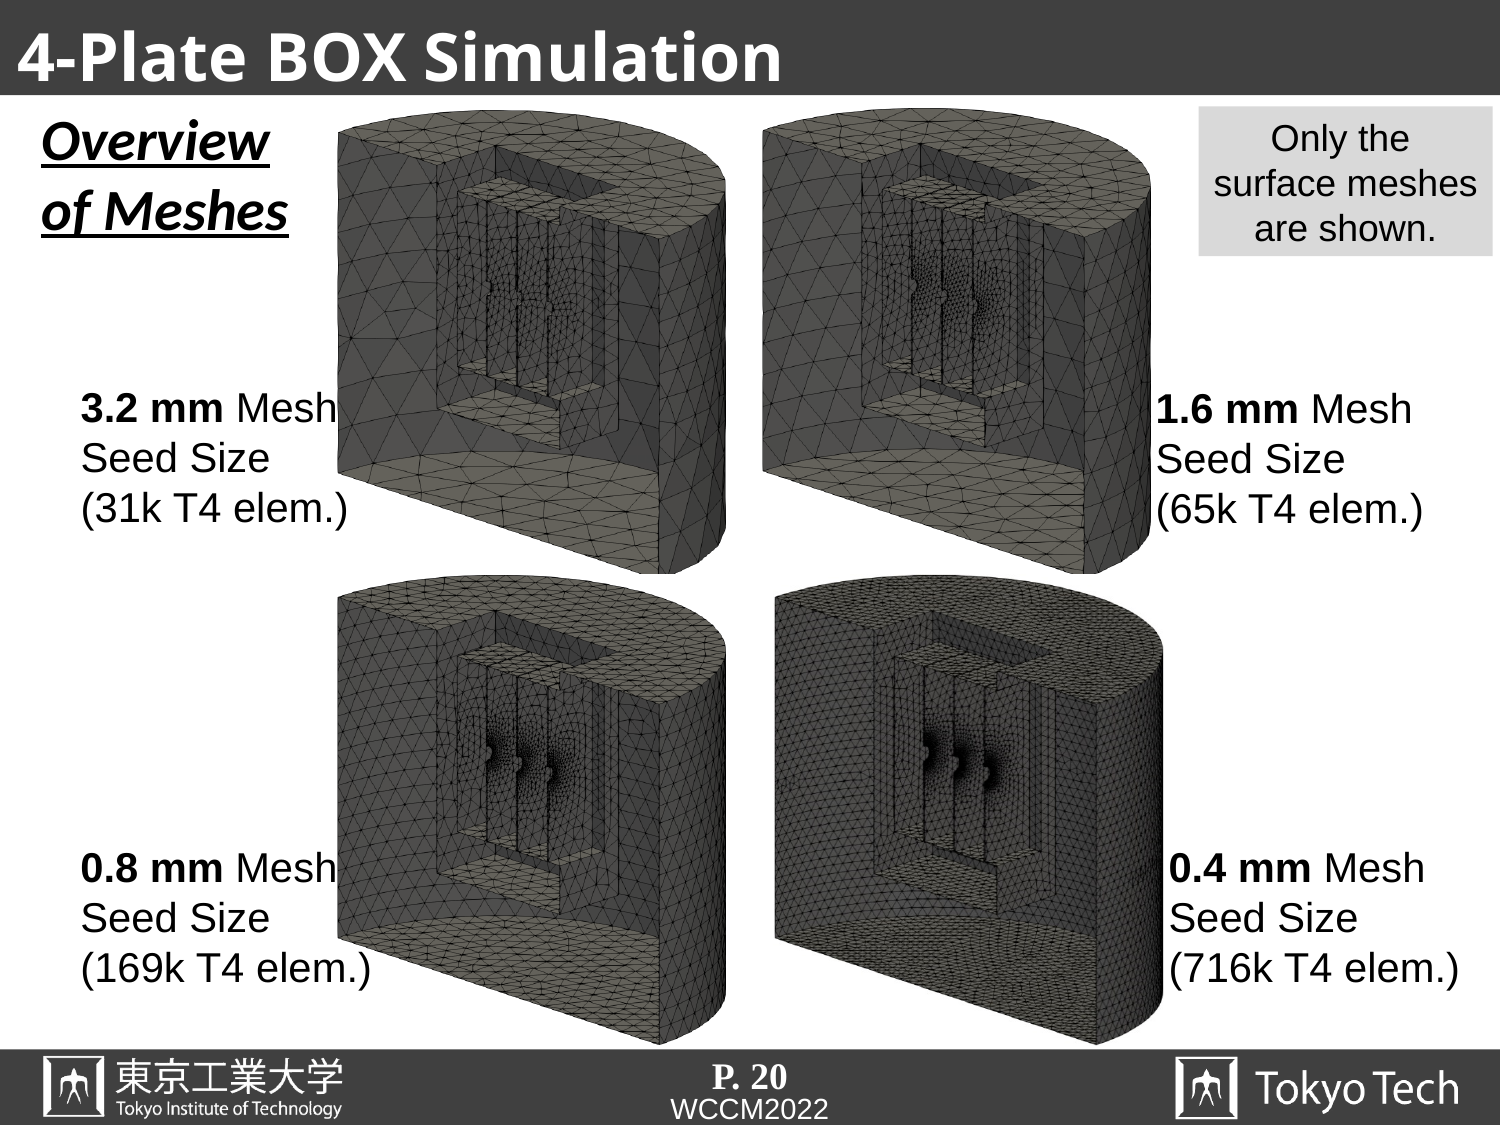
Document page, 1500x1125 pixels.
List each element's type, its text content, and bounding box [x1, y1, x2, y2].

text_box 1.6 mm Mesh Seed Size (65k T4 elem.) [1152, 374, 1440, 539]
text_box 0.4 mm Mesh Seed Size (716k T4 elem.) [1164, 833, 1476, 999]
picture [761, 107, 1164, 1046]
picture [1172, 1055, 1459, 1121]
text_box 3.2 mm Mesh Seed Size (31k T4 elem.) [65, 373, 336, 539]
title 4-Plate BOX Simulation [0, 0, 1500, 96]
list Overview of Meshes [41, 102, 1459, 1050]
picture [336, 109, 727, 1046]
text_box 0.8 mm Mesh Seed Size (169k T4 elem.) [65, 832, 336, 998]
picture [41, 1054, 343, 1120]
slide_number P. 20 [663, 1058, 837, 1091]
text_box Only the surface meshes are shown. [1198, 106, 1493, 257]
